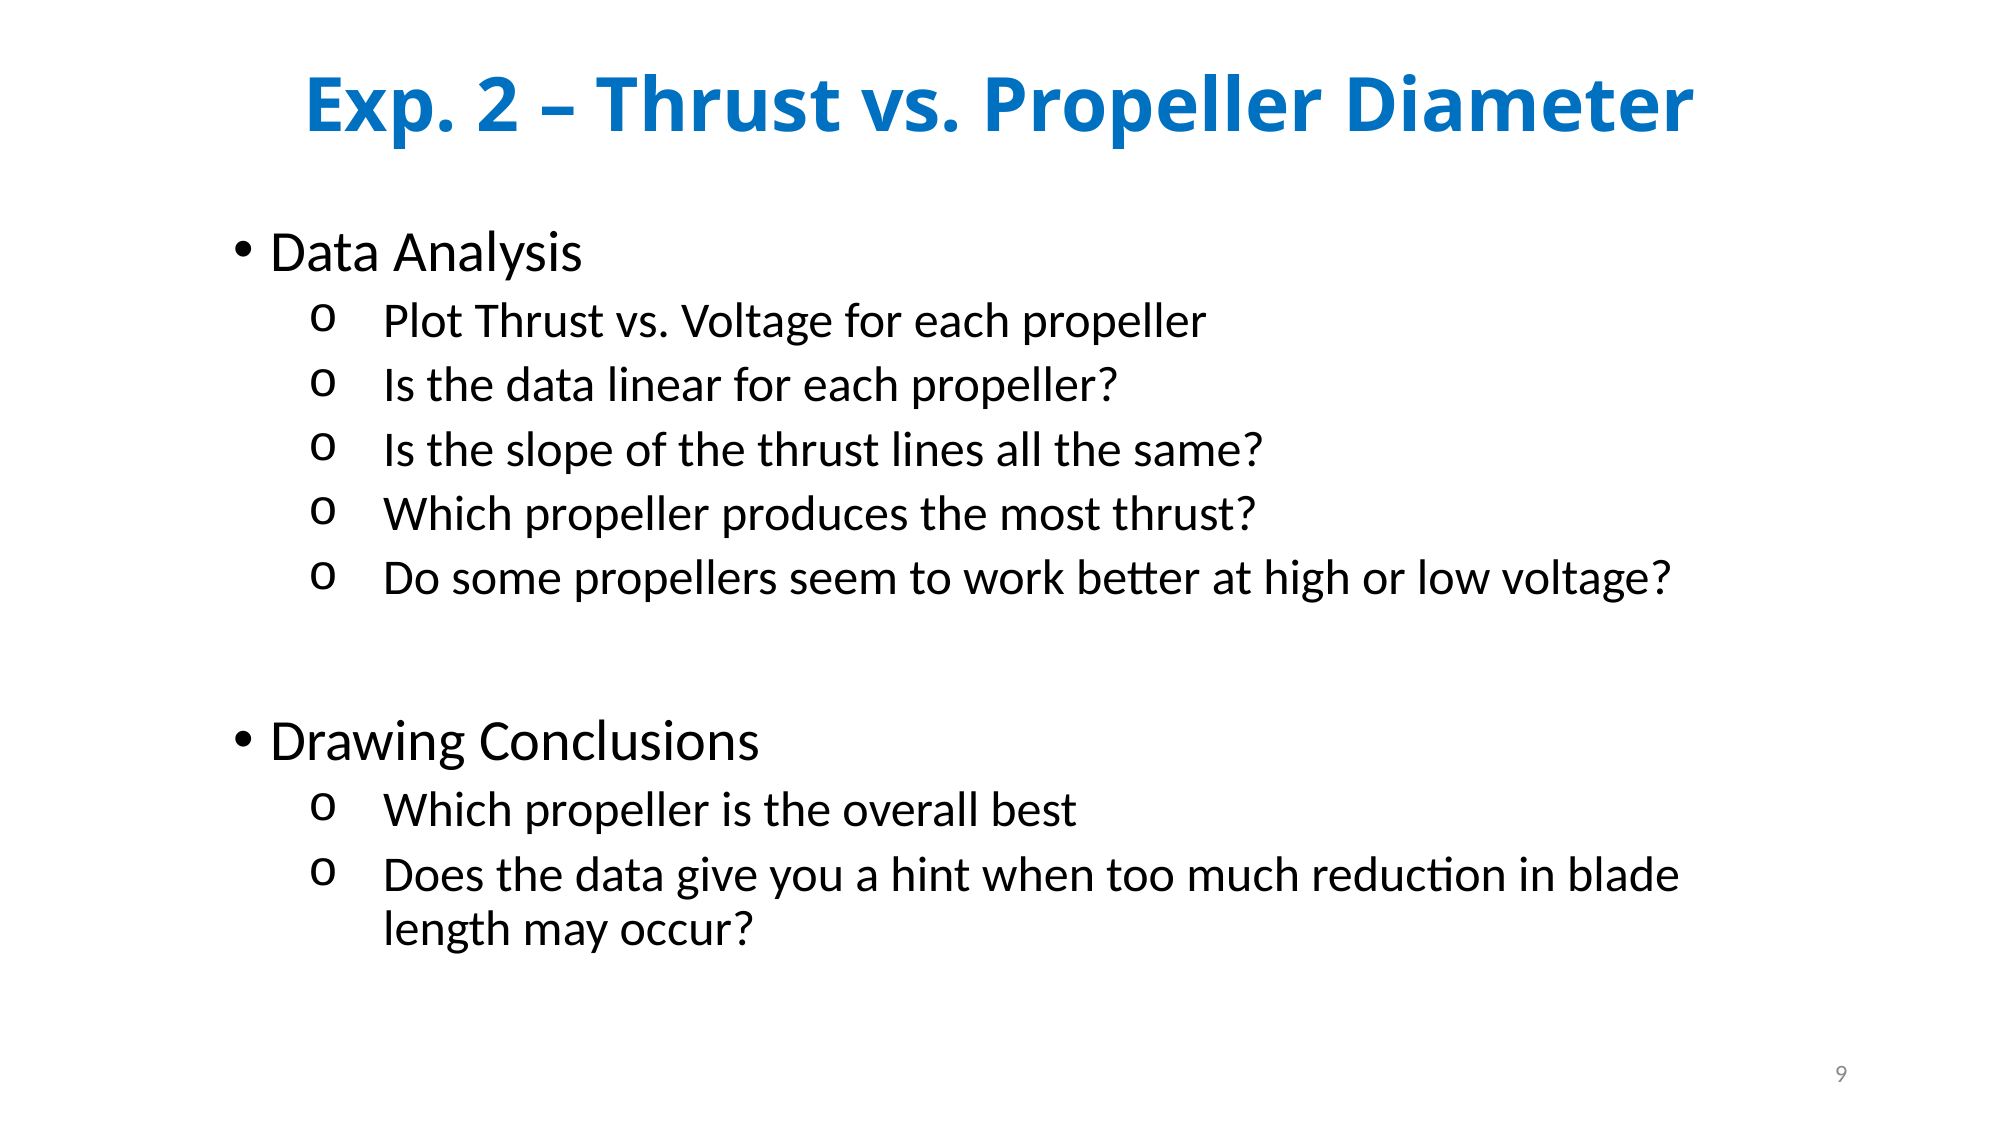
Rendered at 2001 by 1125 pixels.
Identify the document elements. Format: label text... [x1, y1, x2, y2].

text_box Exp. 2 – Thrust vs. Propeller Diameter [137, 59, 1863, 162]
list Data Analysis Plot Thrust vs. Voltage for each propeller Is the data linear for each propeller? Is the slope of the thrust lines all the same? Which propeller produces the most thrust? Do some propellers seem to work better at high or low voltage? Drawing Conclusions Which propeller is the overall best Does the data give you a hint when too much reduction in blade length may occur? [218, 213, 1725, 1066]
slide_number 9 [1412, 1042, 1863, 1103]
